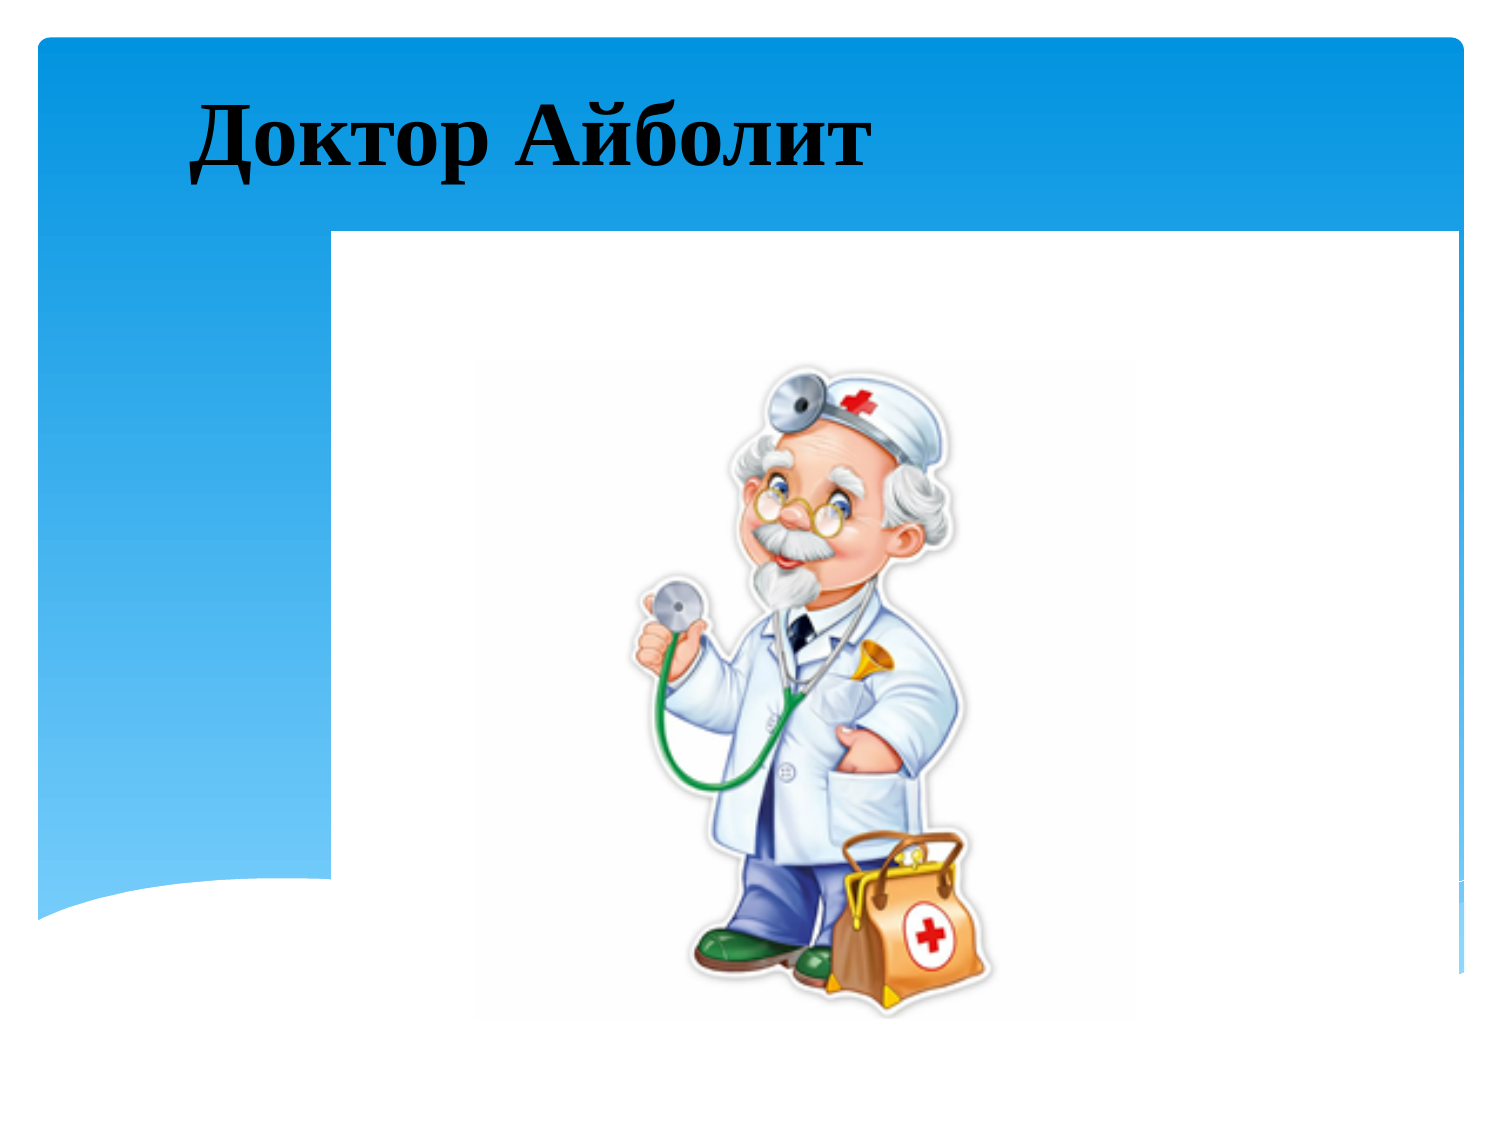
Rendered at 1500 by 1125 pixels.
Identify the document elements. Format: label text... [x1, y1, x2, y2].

text_box Доктор Айболит [174, 66, 888, 191]
picture [330, 231, 1459, 1078]
